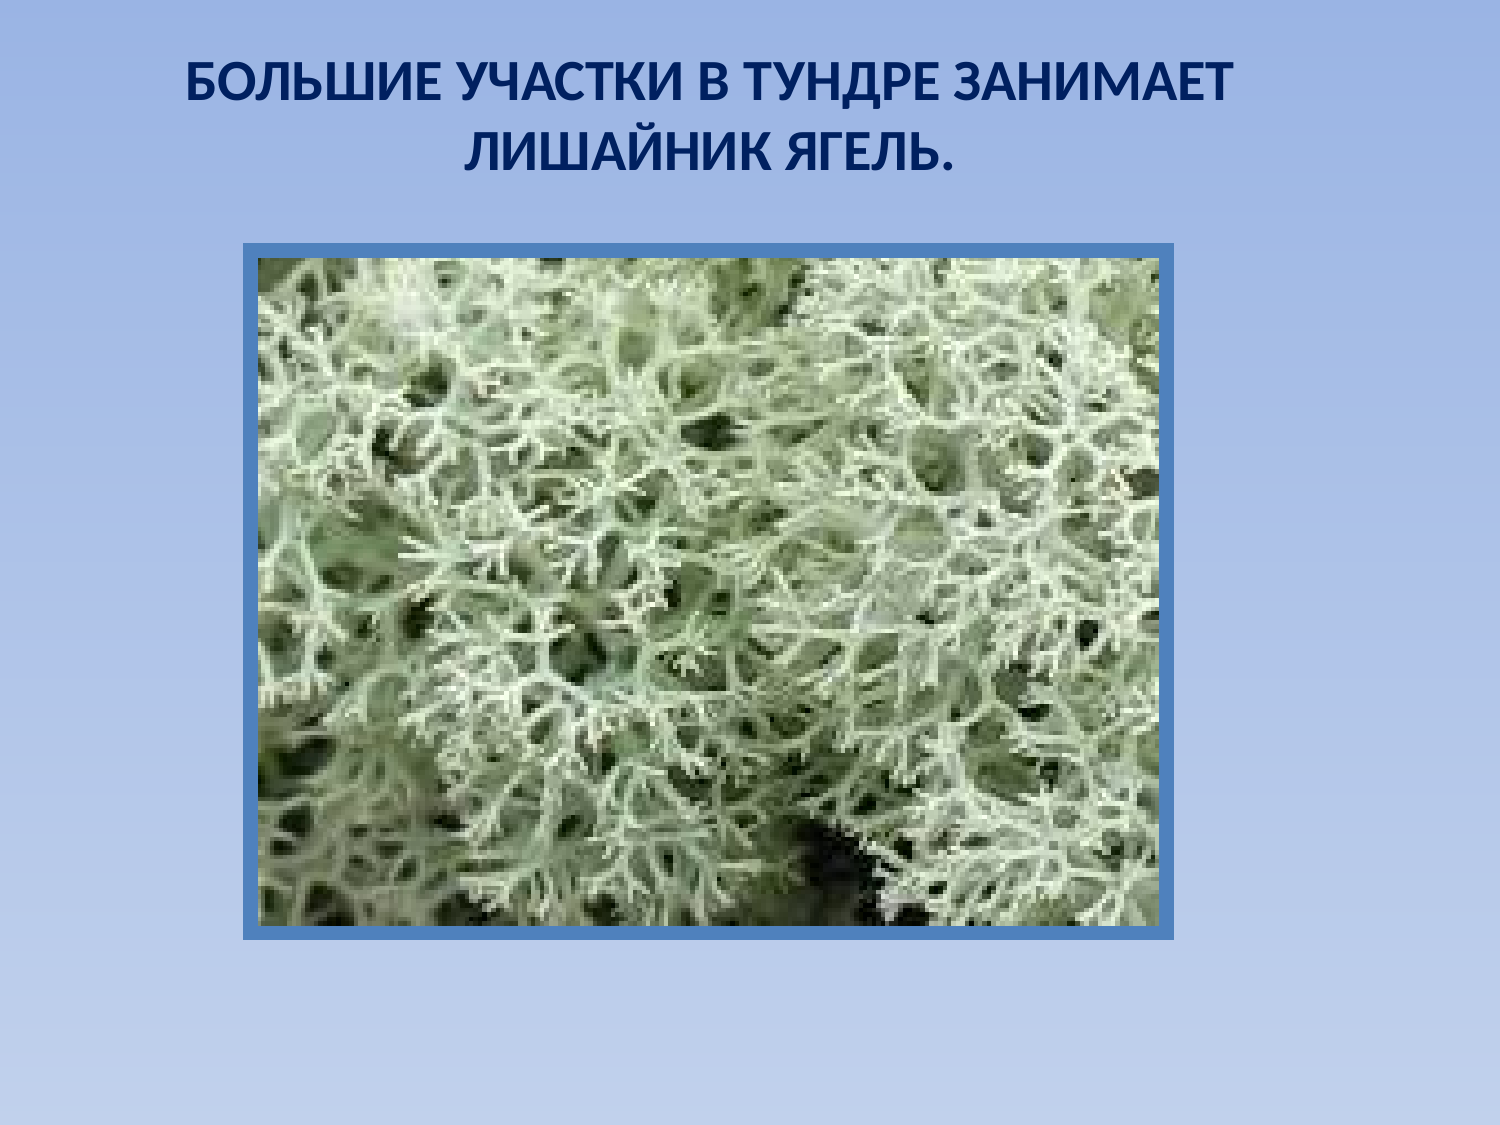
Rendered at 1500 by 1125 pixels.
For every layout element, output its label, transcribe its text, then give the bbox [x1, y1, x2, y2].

text_box БОЛЬШИЕ УЧАСТКИ В ТУНДРЕ ЗАНИМАЕТ ЛИШАЙНИК ЯГЕЛЬ. [170, 35, 1250, 190]
picture [257, 257, 1160, 927]
